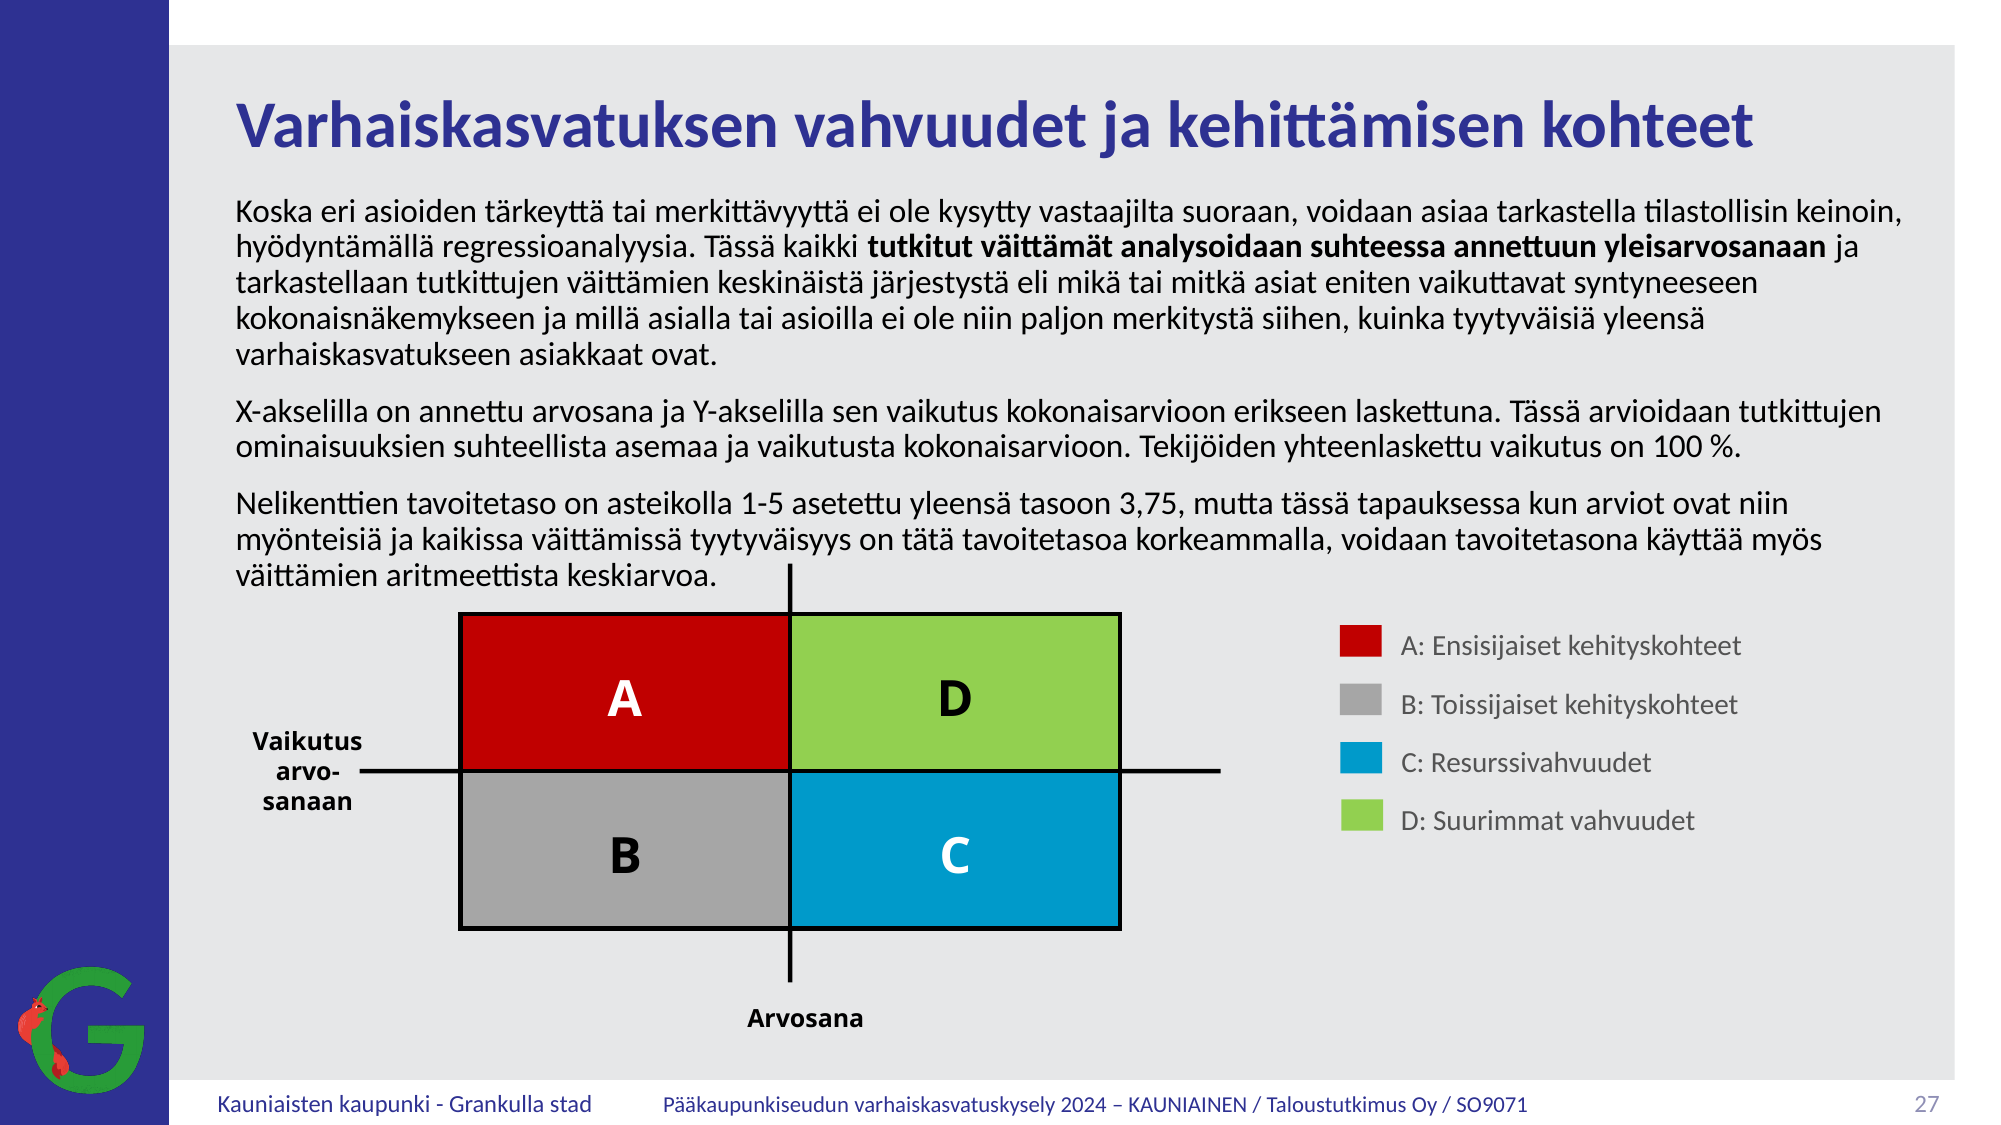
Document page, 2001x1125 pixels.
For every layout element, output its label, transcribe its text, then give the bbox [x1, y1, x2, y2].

picture [11, 958, 158, 1103]
slide_number 27 [1844, 1079, 1955, 1125]
list Koska eri asioiden tärkeyttä tai merkittävyyttä ei ole kysytty vastaajilta suoraan, voidaan asiaa tarkastella tilastollisin keinoin, hyödyntämällä regressioanalyysia. Tässä kaikki tutkitut väittämät analysoidaan suhteessa annettuun yleisarvosanaan ja tarkastellaan tutkittujen väittämien keskinäistä järjestystä eli mikä tai mitkä asiat eniten vaikuttavat syntyneeseen kokonaisnäkemykseen ja millä asialla tai asioilla ei ole niin paljon merkitystä siihen, kuinka tyytyväisiä yleensä varhaiskasvatukseen asiakkaat ovat. X-akselilla on annettu arvosana ja Y-akselilla sen vaikutus kokonaisarvioon erikseen laskettuna. Tässä arvioidaan tutkittujen ominaisuuksien suhteellista asemaa ja vaikutusta kokonaisarvioon. Tekijöiden yhteenlaskettu vaikutus on 100 %. Nelikenttien tavoitetaso on asteikolla 1-5 asetettu yleensä tasoon 3,75, mutta tässä tapauksessa kun arviot ovat niin myönteisiä ja kaikissa väittämissä tyytyväisyys on tätä tavoitetasoa korkeammalla, voidaan tavoitetasona käyttää myös väittämien aritmeettista keskiarvoa. [220, 185, 1946, 900]
text_box [1339, 683, 1383, 716]
text_box A: Ensisijaiset kehityskohteet [1389, 620, 1780, 668]
title Varhaiskasvatuksen vahvuudet ja kehittämisen kohteet [221, 78, 1947, 174]
text_box D: Suurimmat vahvuudet [1389, 794, 1780, 842]
text_box [1339, 624, 1383, 658]
text_box C: Resurssivahvuudet [1389, 737, 1780, 785]
text_box [1340, 798, 1384, 832]
text_box B: Toissijaiset kehityskohteet [1389, 679, 1780, 726]
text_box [236, 563, 1221, 1036]
text_box [1339, 741, 1383, 774]
